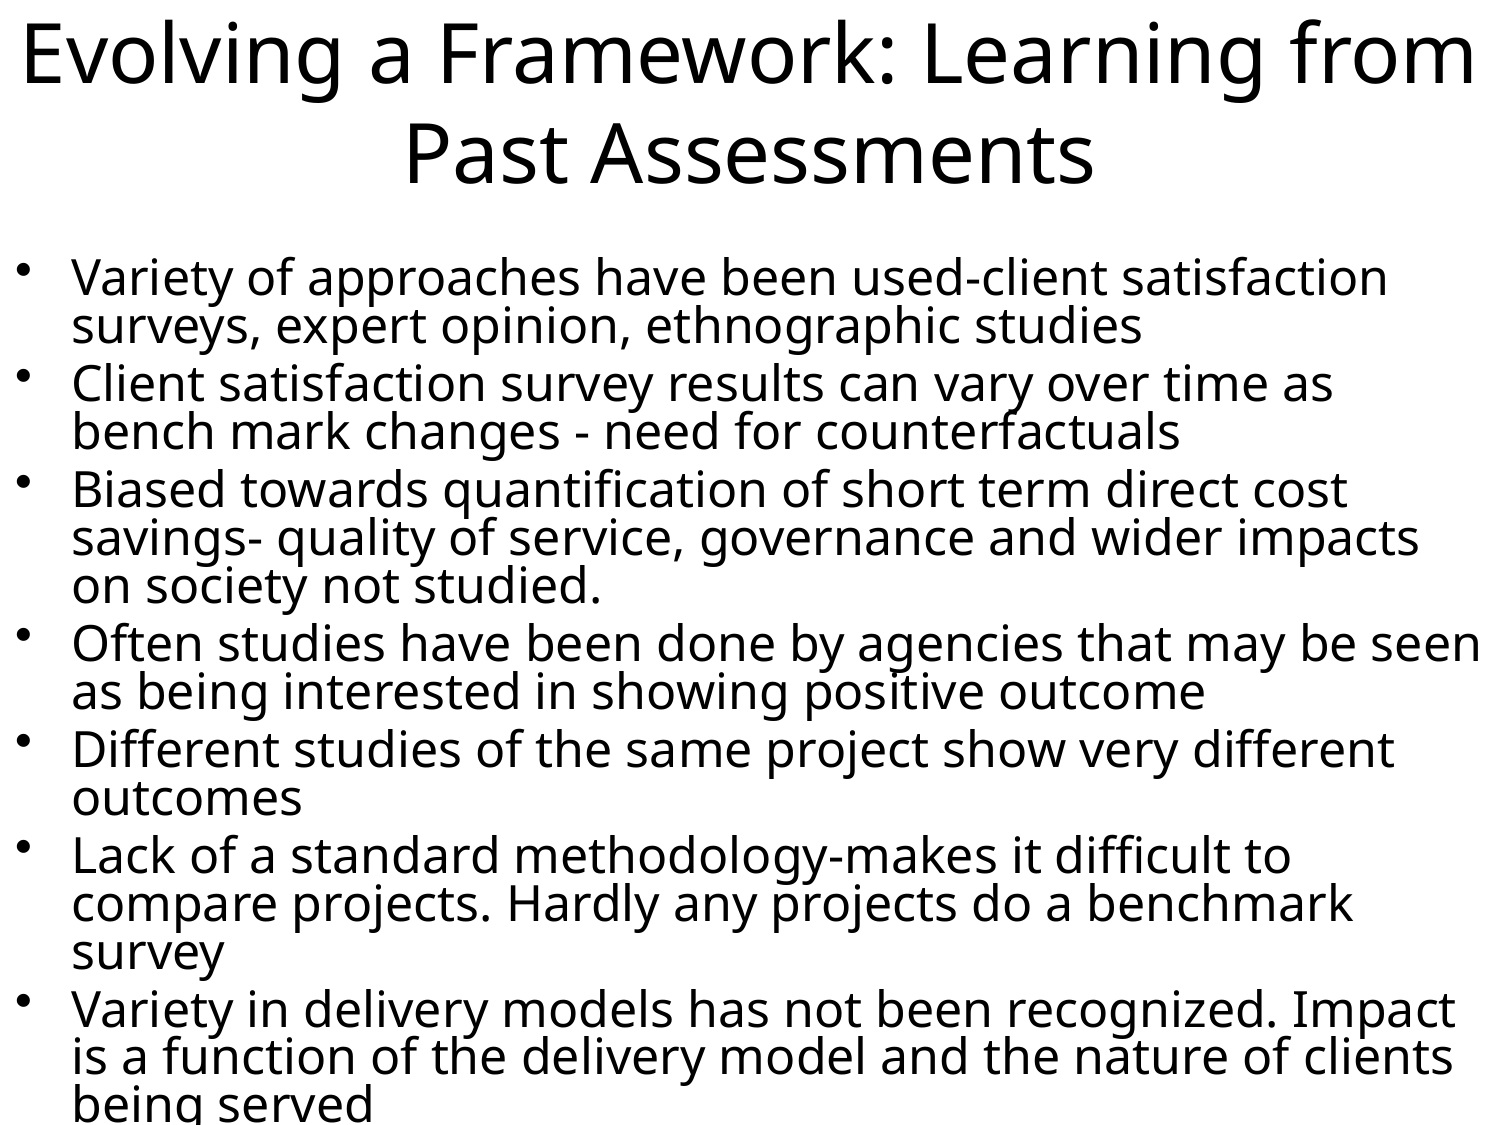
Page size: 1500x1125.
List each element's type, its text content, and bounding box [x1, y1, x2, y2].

list Variety of approaches have been used-client satisfaction surveys, expert opinion, ethnographic studies Client satisfaction survey results can vary over time as bench mark changes - need for counterfactuals Biased towards quantification of short term direct cost savings- quality of service, governance and wider impacts on society not studied. Often studies have been done by agencies that may be seen as being interested in showing positive outcome Different studies of the same project show very different outcomes Lack of a standard methodology-makes it difficult to compare projects. Hardly any projects do a benchmark survey Variety in delivery models has not been recognized. Impact is a function of the delivery model and the nature of clients being served [0, 249, 1500, 1038]
title Evolving a Framework: Learning from Past Assessments [0, 0, 1500, 201]
